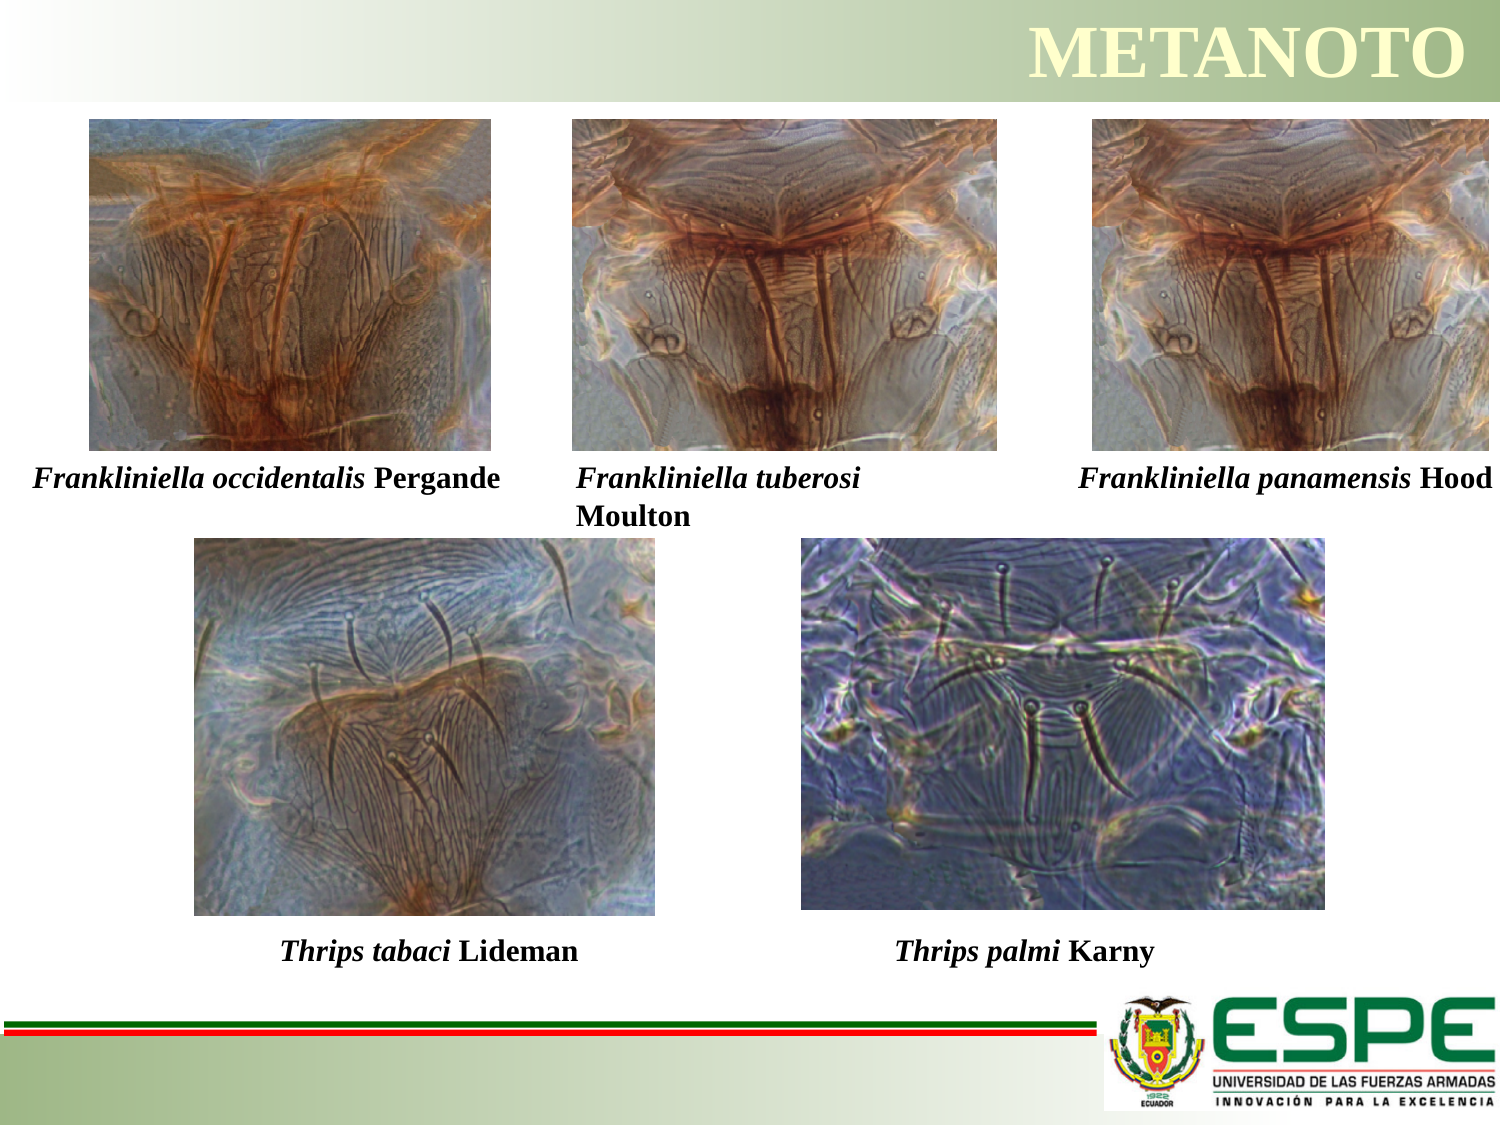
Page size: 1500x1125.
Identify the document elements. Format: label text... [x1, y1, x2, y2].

picture [89, 119, 491, 451]
text_box Frankliniella tuberosi Moulton [561, 450, 999, 540]
text_box Thrips palmi Karny [879, 922, 1247, 976]
text_box Frankliniella panamensis Hood [1063, 450, 1500, 503]
text_box Thrips tabaci Lideman [264, 922, 691, 976]
title METANOTO [132, 0, 1483, 112]
picture [572, 119, 998, 451]
picture [194, 538, 656, 916]
text_box Frankliniella occidentalis Pergande [17, 450, 526, 503]
picture [1104, 976, 1500, 1112]
picture [801, 538, 1325, 910]
picture [1092, 119, 1489, 451]
